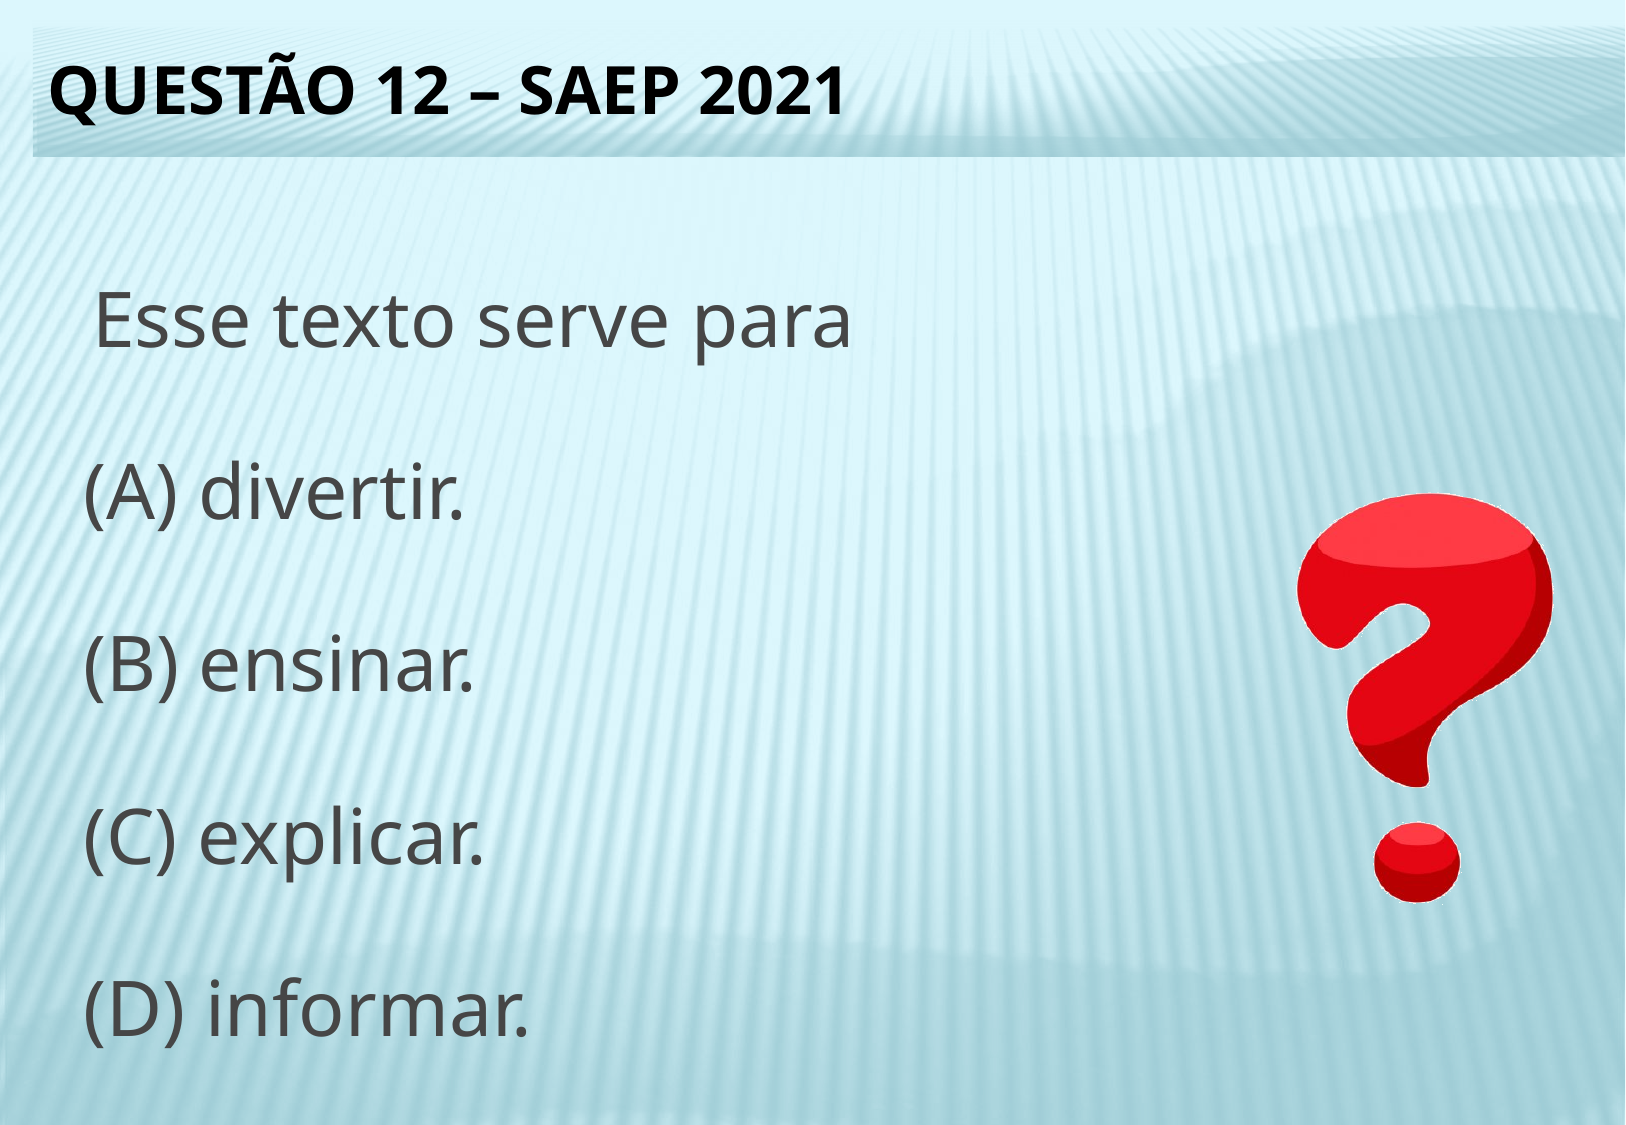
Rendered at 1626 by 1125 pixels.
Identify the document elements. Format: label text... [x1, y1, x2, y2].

list Esse texto serve para (A) divertir. (B) ensinar. (C) explicar. (D) informar. [68, 263, 1604, 1079]
picture [1201, 455, 1614, 959]
title Questão 12 – saep 2021 [32, 19, 1625, 157]
